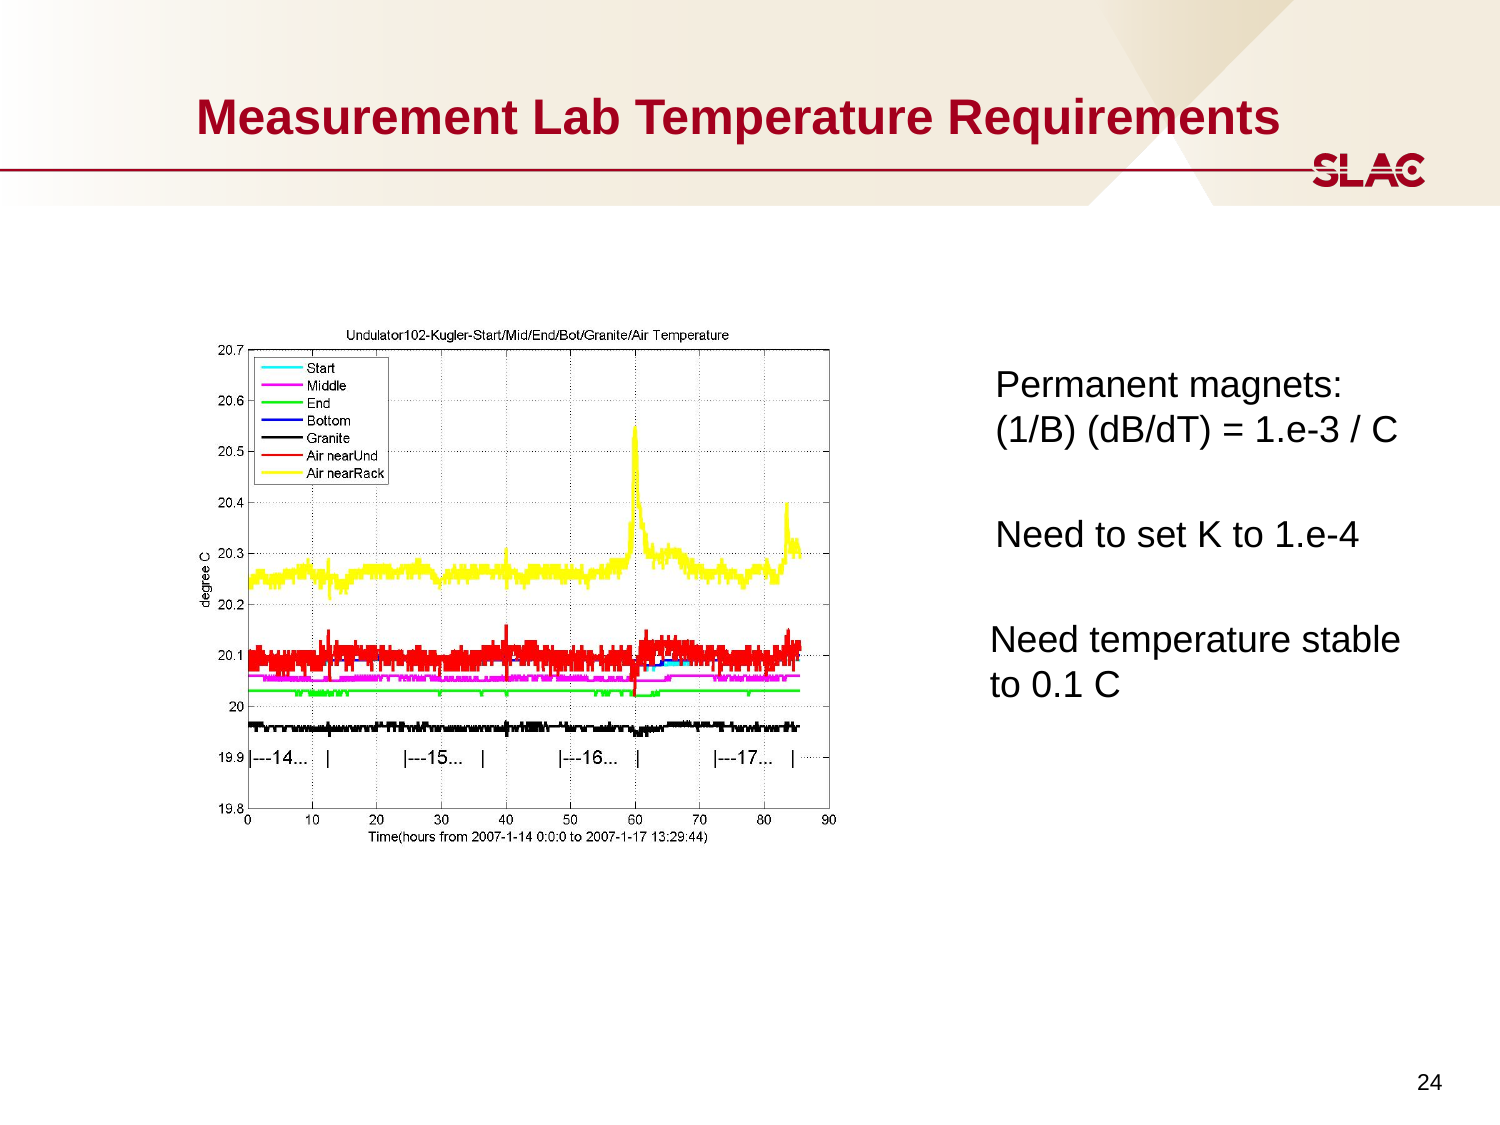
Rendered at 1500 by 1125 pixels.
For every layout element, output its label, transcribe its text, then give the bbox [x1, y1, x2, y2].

picture [0, 0, 1500, 206]
slide_number 24 [1405, 1036, 1458, 1125]
text_box Need to set K to 1.e-4 [980, 502, 1375, 563]
text_box Permanent magnets: (1/B) (dB/dT) = 1.e-3 / C [980, 352, 1414, 457]
title Measurement Lab Temperature Requirements [74, 21, 1404, 145]
picture [149, 307, 900, 870]
text_box Need temperature stable to 0.1 C [975, 607, 1458, 712]
